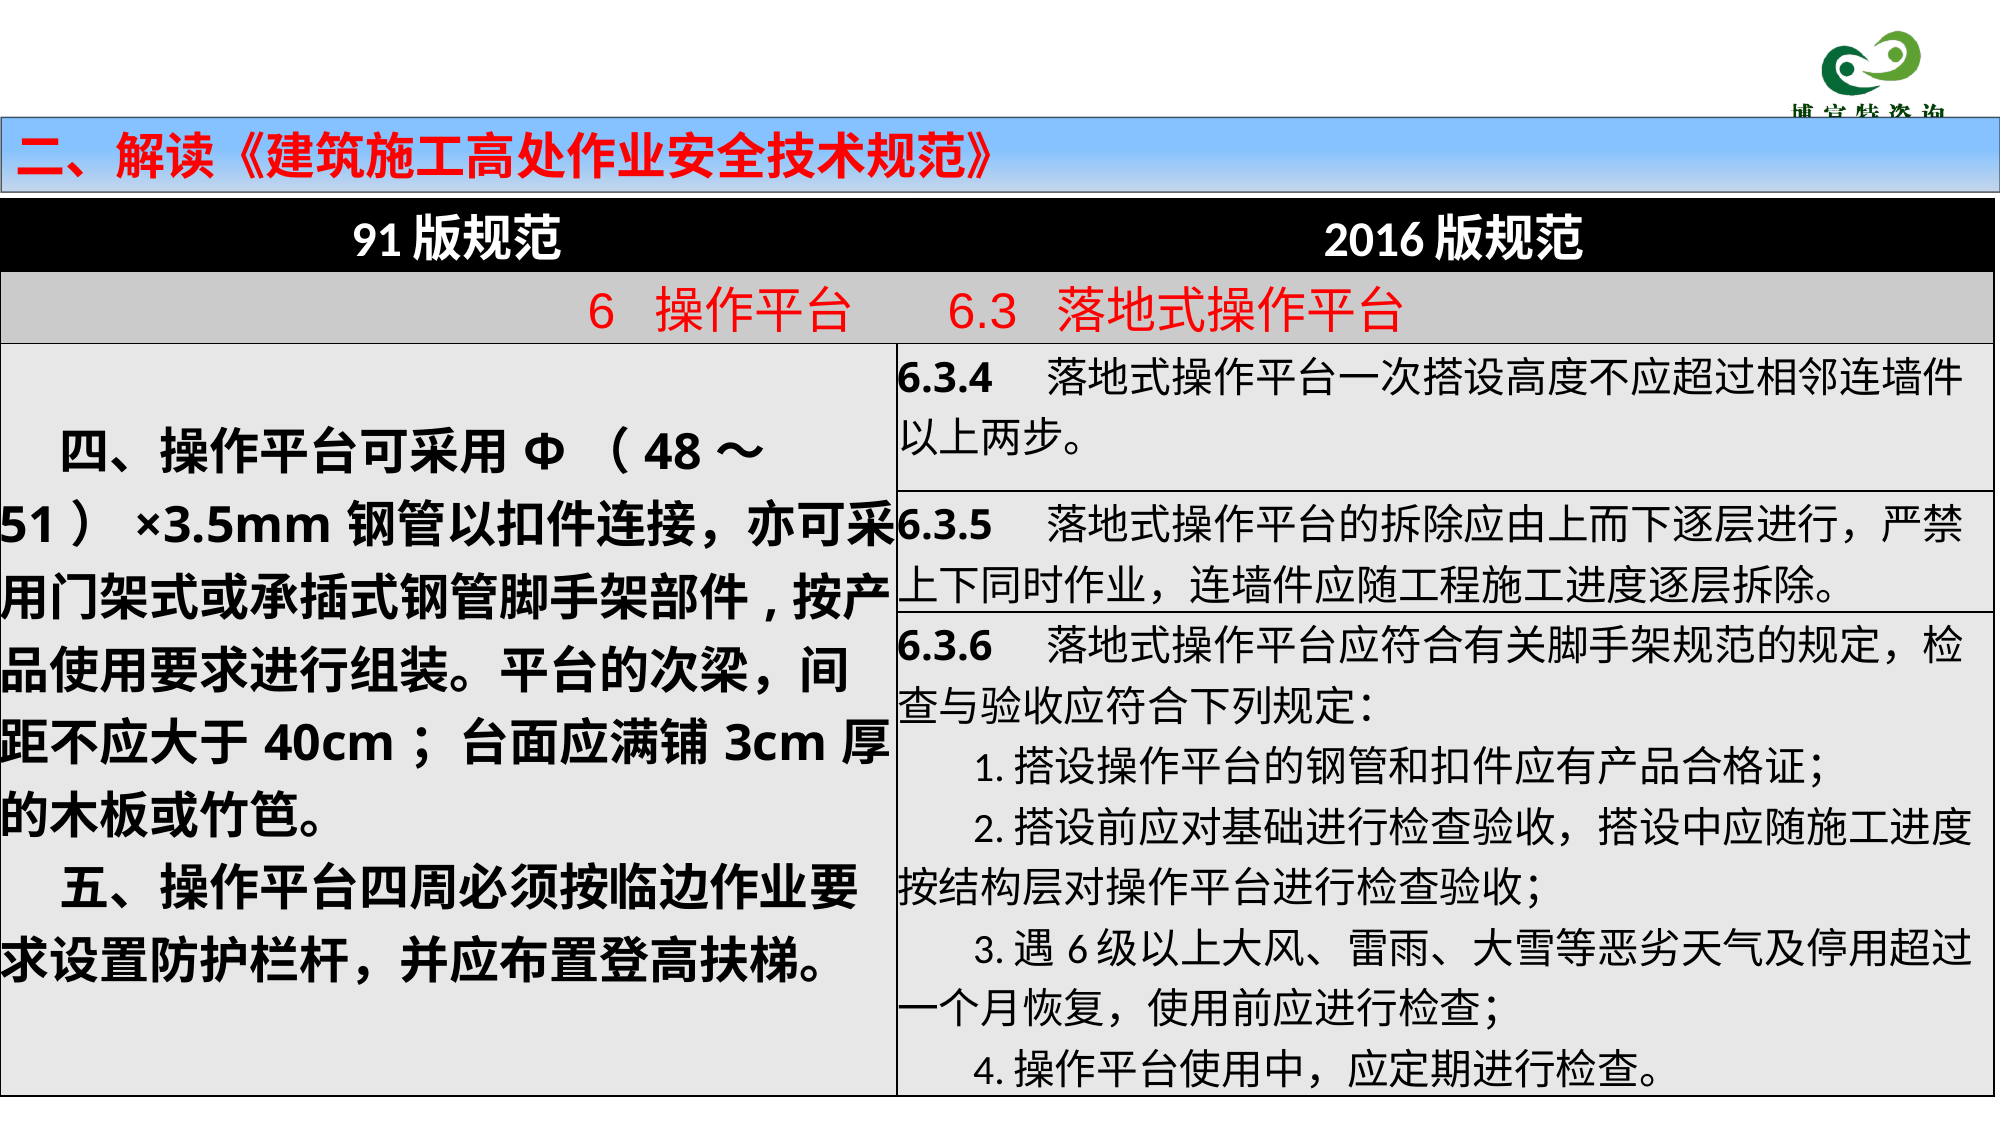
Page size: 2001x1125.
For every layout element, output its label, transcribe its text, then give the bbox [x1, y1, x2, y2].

picture [1772, 30, 1969, 117]
text_box 二、解读《建筑施工高处作业安全技术规范》 [1, 117, 2000, 193]
table_cell 6 操作平台 6.3 落地式操作平台 [1, 272, 1993, 343]
table_cell 四、操作平台可采用Φ（48～51）×3.5mm钢管以扣件连接，亦可采用门架式或承插式钢管脚手架部件,按产品使用要求进行组装。平台的次梁，间距不应大于40cm；台面应满铺3cm厚的木板或竹笆。 五、操作平台四周必须按临边作业要求设置防护栏杆，并应布置登高扶梯。 [1, 344, 896, 1095]
table_cell 6.3.6 落地式操作平台应符合有关脚手架规范的规定，检查与验收应符合下列规定： 1.搭设操作平台的钢管和扣件应有产品合格证； 2.搭设前应对基础进行检查验收，搭设中应随施工进度按结构层对操作平台进行检查验收； 3.遇6级以上大风、雷雨、大雪等恶劣天气及停用超过一个月恢复，使用前应进行检查； 4.操作平台使用中，应定期进行检查。 [898, 613, 1993, 1095]
table_cell 6.3.4 落地式操作平台一次搭设高度不应超过相邻连墙件以上两步。 [898, 344, 1993, 490]
table_cell 6.3.5 落地式操作平台的拆除应由上而下逐层进行，严禁上下同时作业，连墙件应随工程施工进度逐层拆除。 [898, 492, 1993, 611]
table_header 2016版规范 [915, 199, 1993, 270]
table_header 91版规范 [1, 199, 913, 270]
